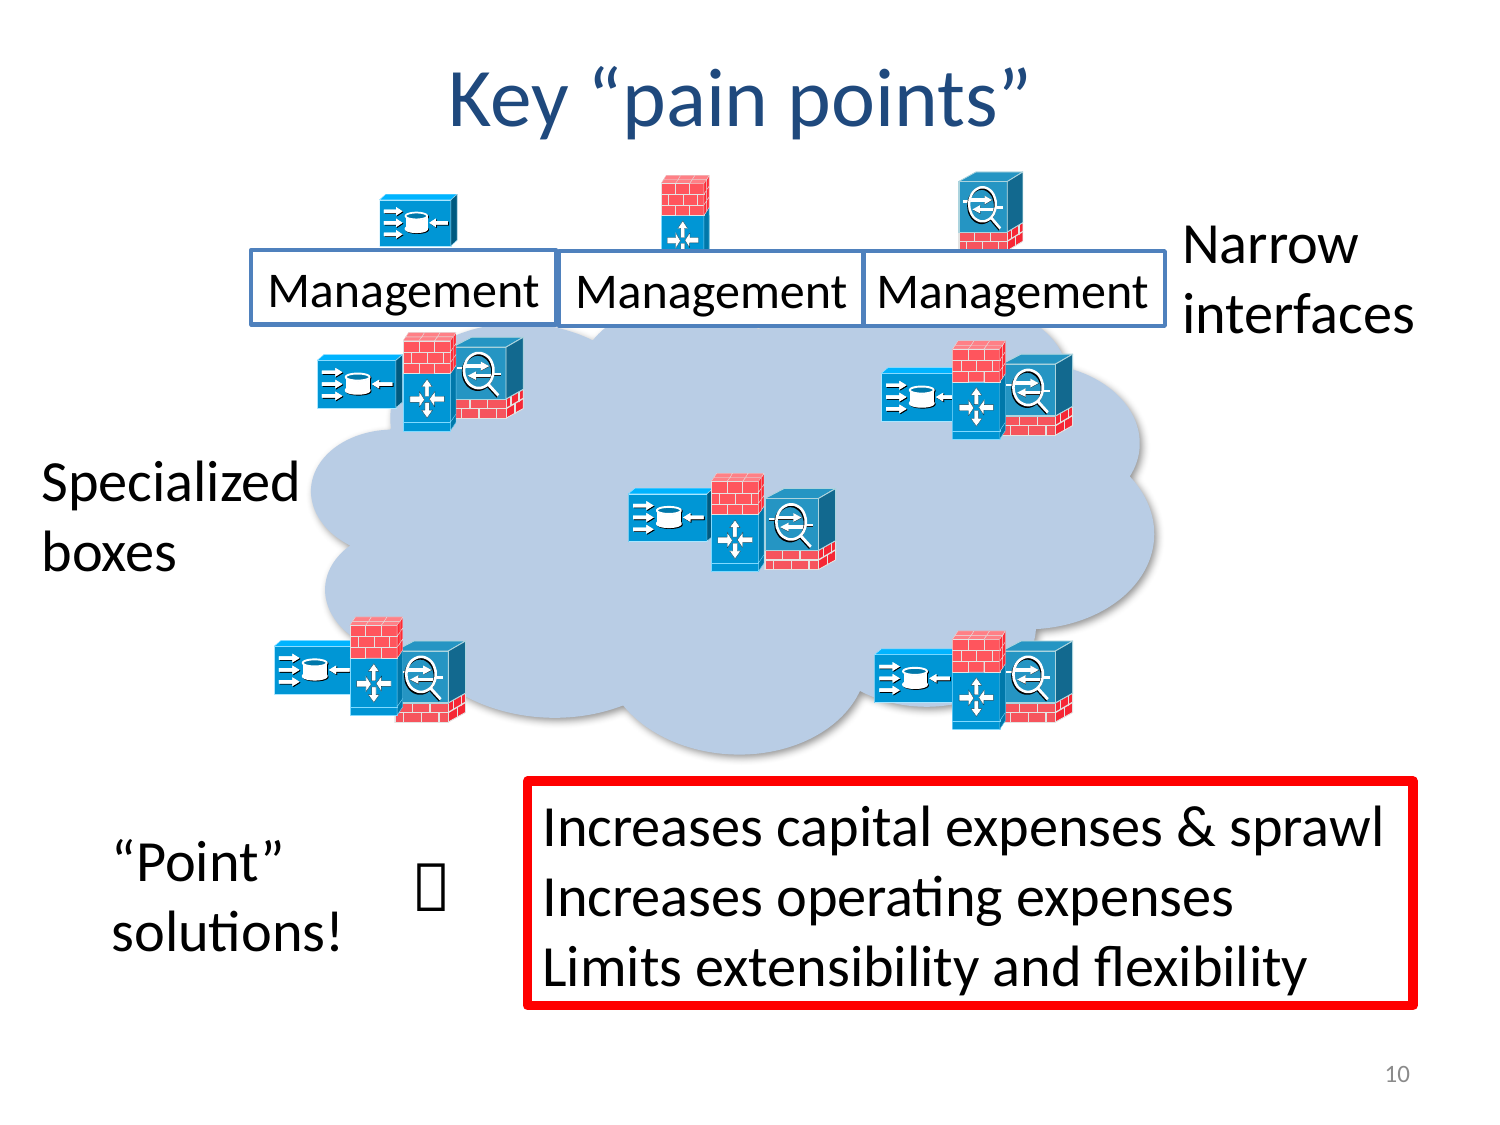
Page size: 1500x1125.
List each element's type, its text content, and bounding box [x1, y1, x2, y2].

text_box [660, 738, 817, 757]
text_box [349, 175, 1006, 731]
text_box Narrow interfaces [1170, 197, 1430, 353]
text_box  [397, 837, 467, 933]
text_box Increases capital expenses & sprawl Increases operating expenses Limits extensibility and flexibility [527, 780, 1413, 1006]
text_box “Point” solutions! [96, 815, 360, 971]
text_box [250, 171, 1166, 723]
text_box Specialized boxes [26, 435, 245, 591]
text_box Key “pain points” [0, 11, 1500, 176]
slide_number 10 [1074, 1042, 1425, 1103]
